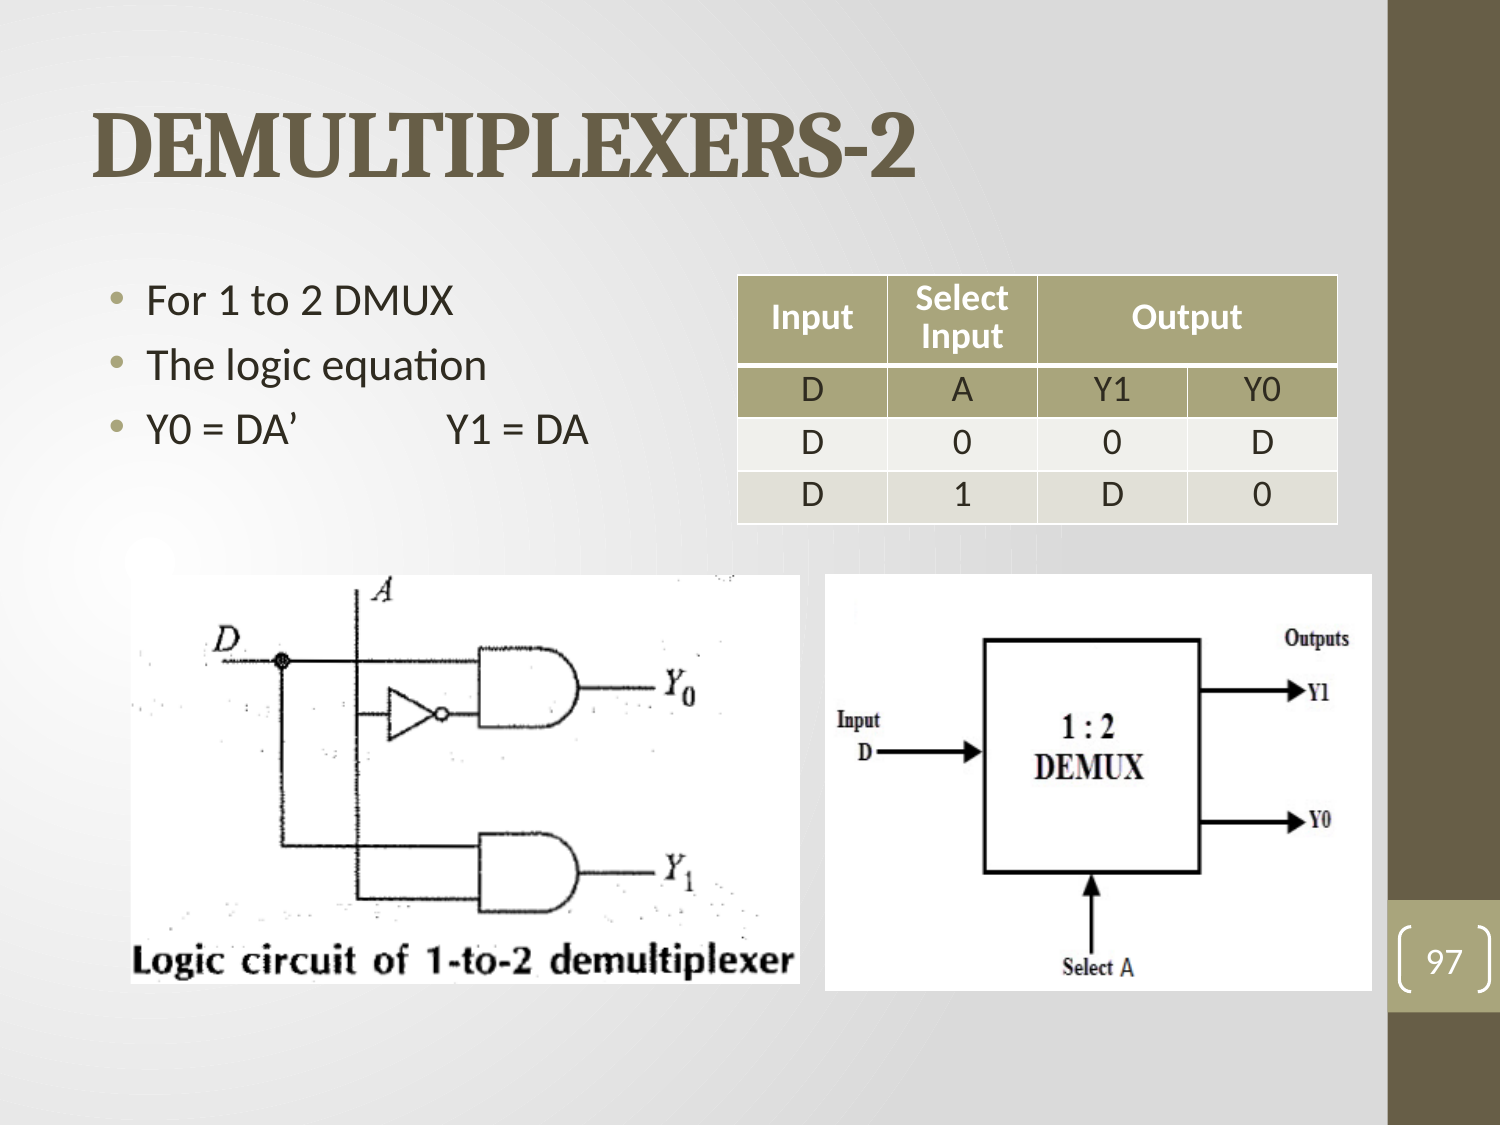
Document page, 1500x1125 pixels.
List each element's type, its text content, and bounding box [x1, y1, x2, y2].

title DEMULTIPLEXERS-2 [75, 45, 1325, 233]
table_header Select Input [888, 276, 1037, 363]
table_header Output [1038, 276, 1337, 363]
table_cell Y0 [1188, 368, 1337, 417]
table_cell D [1188, 419, 1337, 470]
table_cell Y1 [1038, 368, 1187, 417]
table_header Input [738, 276, 887, 363]
table_cell A [888, 368, 1037, 417]
table_cell D [738, 472, 887, 523]
list For 1 to 2 DMUX The logic equation Y0 = DA’ Y1 = DA [75, 262, 1325, 1050]
picture [824, 574, 1373, 991]
table_cell 0 [888, 419, 1037, 470]
table_cell D [738, 368, 887, 417]
table_cell 0 [1038, 419, 1187, 470]
table_cell 0 [1188, 472, 1337, 523]
table_cell D [738, 419, 887, 470]
picture [130, 574, 801, 985]
table_cell 1 [888, 472, 1037, 523]
slide_number 97 [1397, 925, 1492, 994]
table_cell D [1038, 472, 1187, 523]
